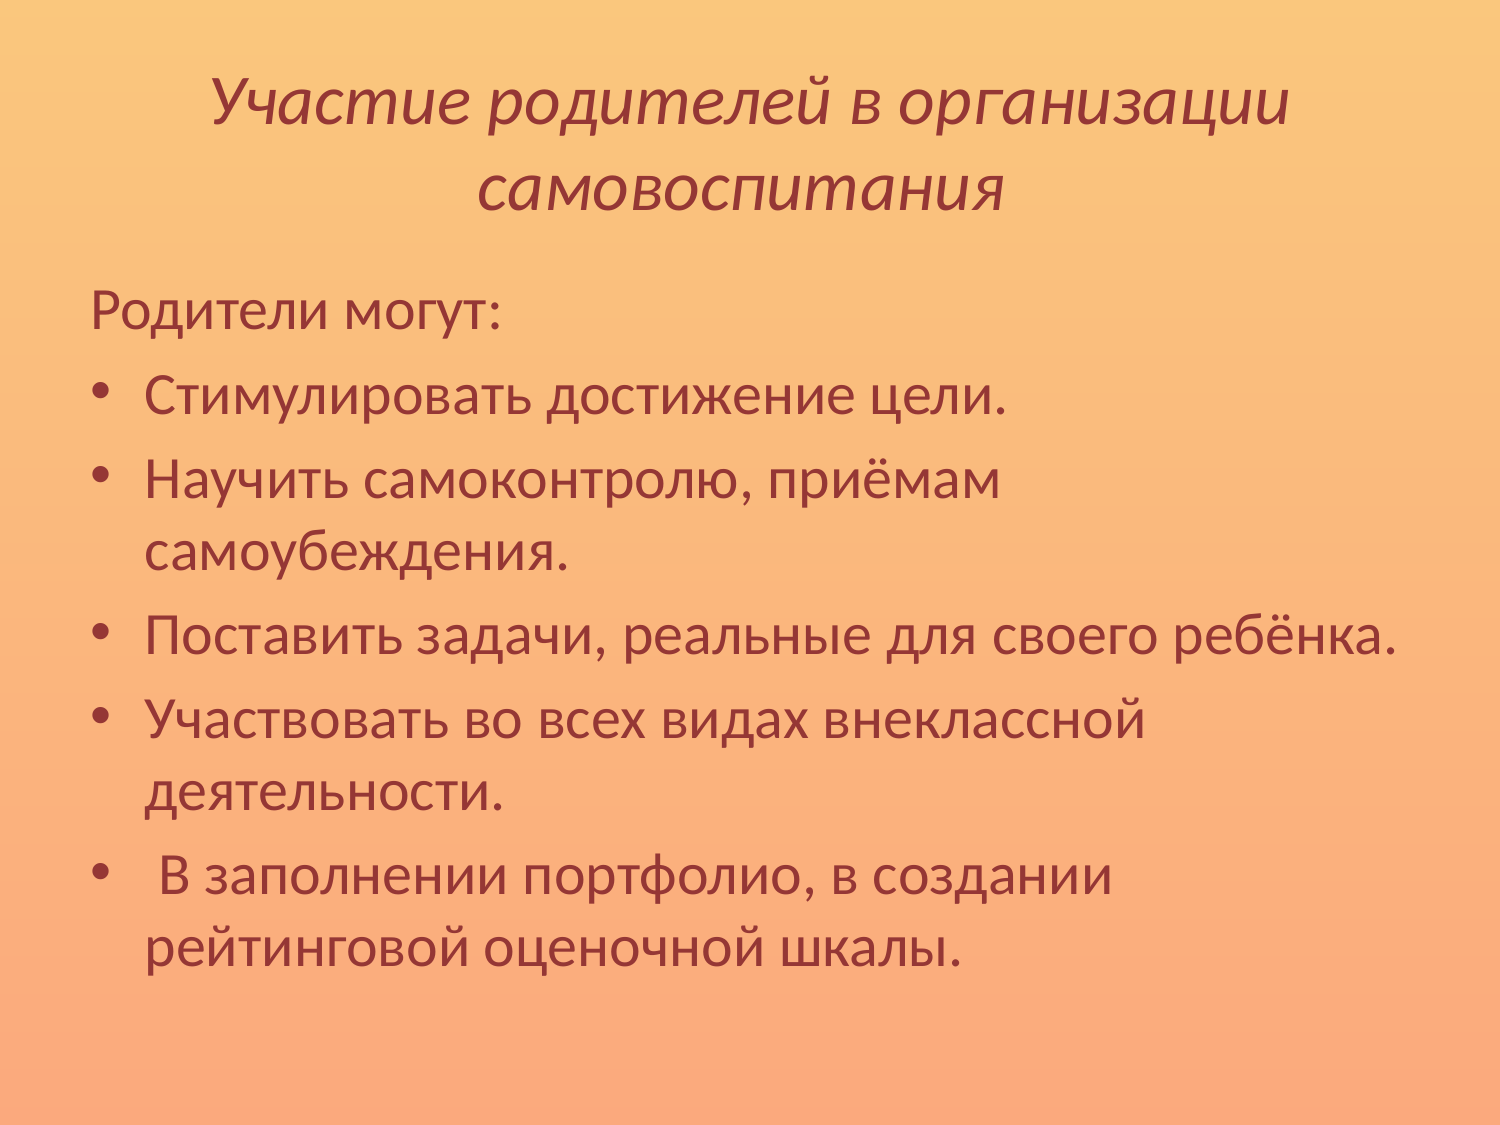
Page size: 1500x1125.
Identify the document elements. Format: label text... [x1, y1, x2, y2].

title Участие родителей в организации самовоспитания [75, 45, 1425, 233]
list Родители могут: Стимулировать достижение цели. Научить самоконтролю, приёмам самоубеждения. Поставить задачи, реальные для своего ребёнка. Участвовать во всех видах внеклассной деятельности. В заполнении портфолио, в создании рейтинговой оценочной шкалы. [75, 262, 1425, 1005]
